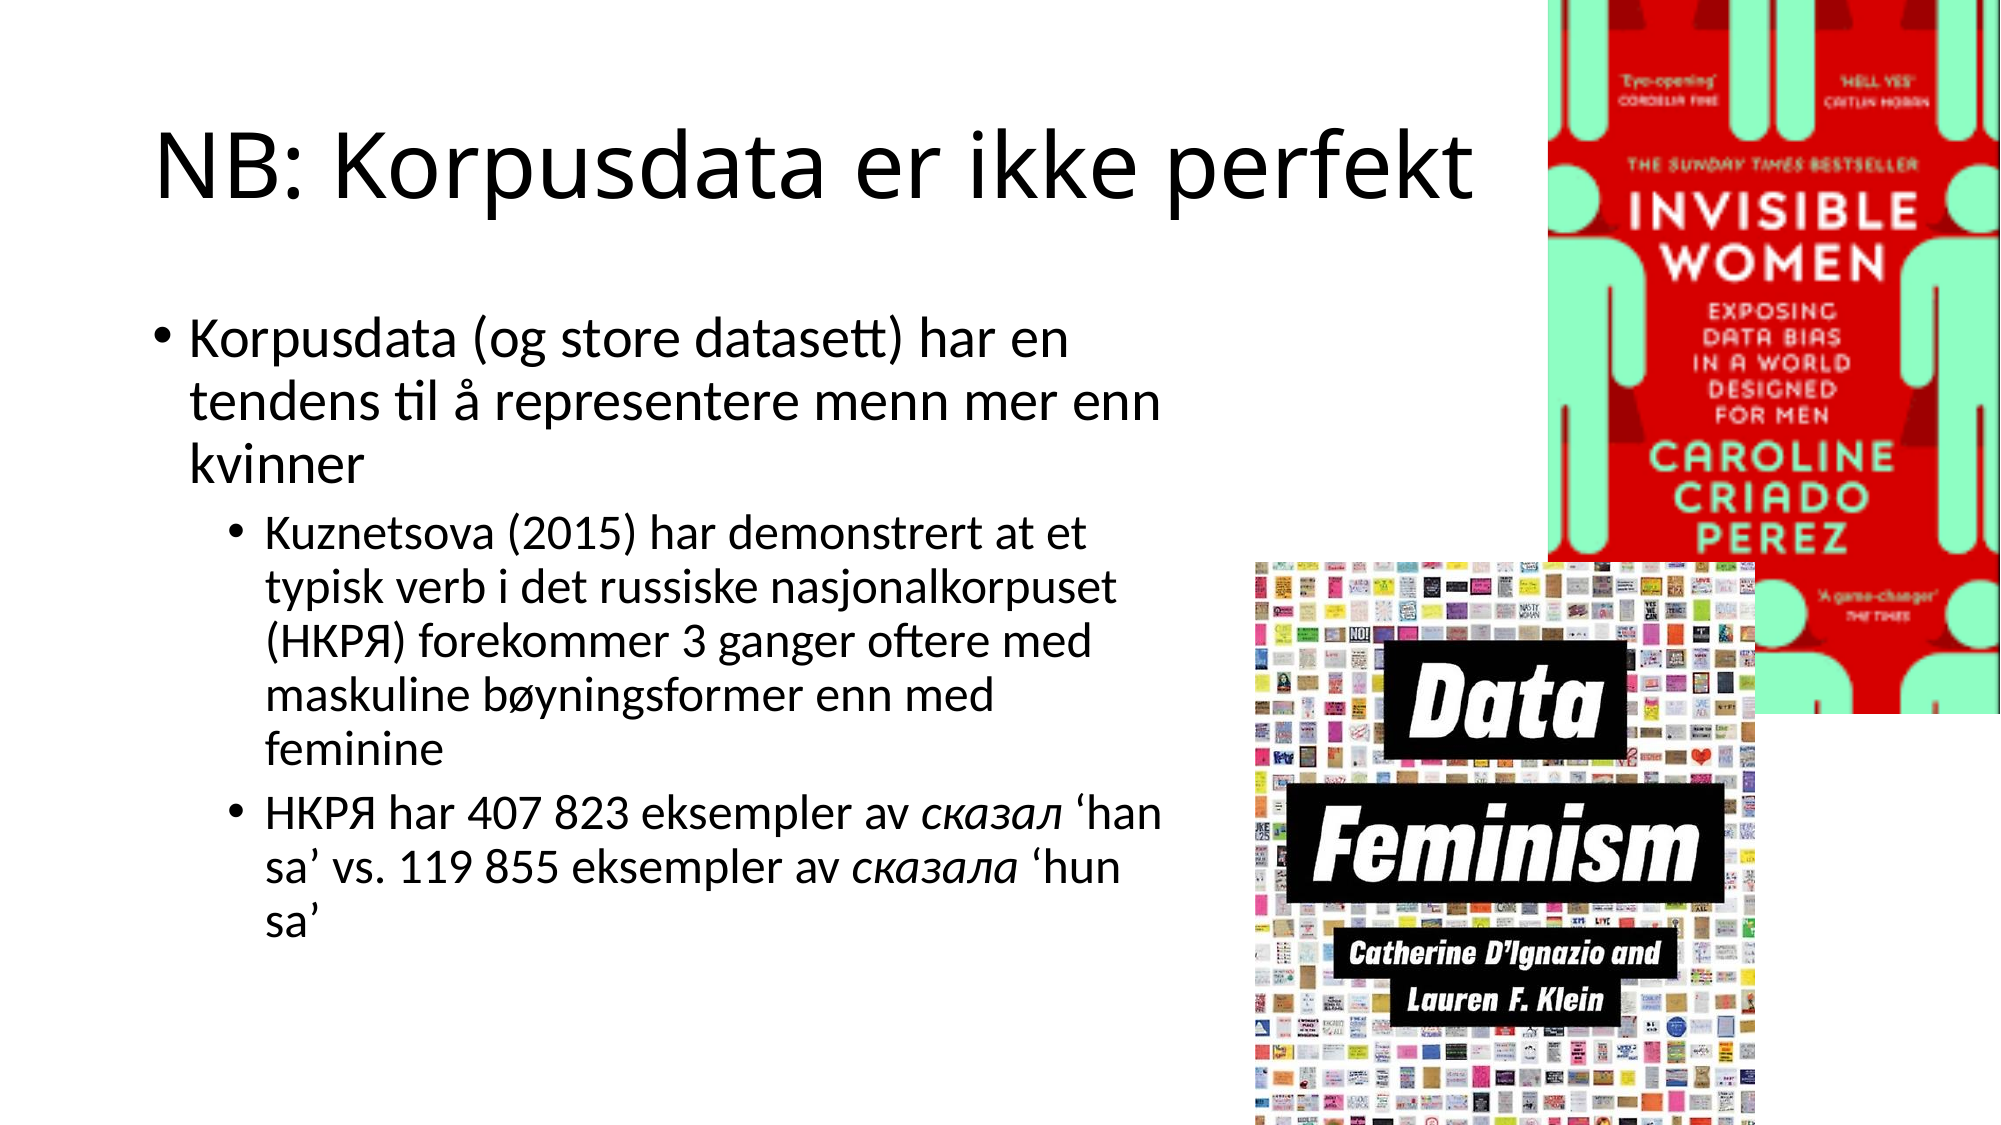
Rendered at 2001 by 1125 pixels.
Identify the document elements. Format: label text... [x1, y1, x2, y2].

picture [1255, 0, 2000, 1125]
title NB: Korpusdata er ikke perfekt [137, 59, 1547, 278]
list Korpusdata (og store datasett) har en tendens til å representere menn mer enn kvinner Kuznetsova (2015) har demonstrert at et typisk verb i det russiske nasjonalkorpuset (НКРЯ) forekommer 3 ganger oftere med maskuline bøyningsformer enn med feminine НКРЯ har 407 823 eksempler av сказал ‘han sa’ vs. 119 855 eksempler av сказалa ‘hun sa’ [137, 299, 1191, 1014]
